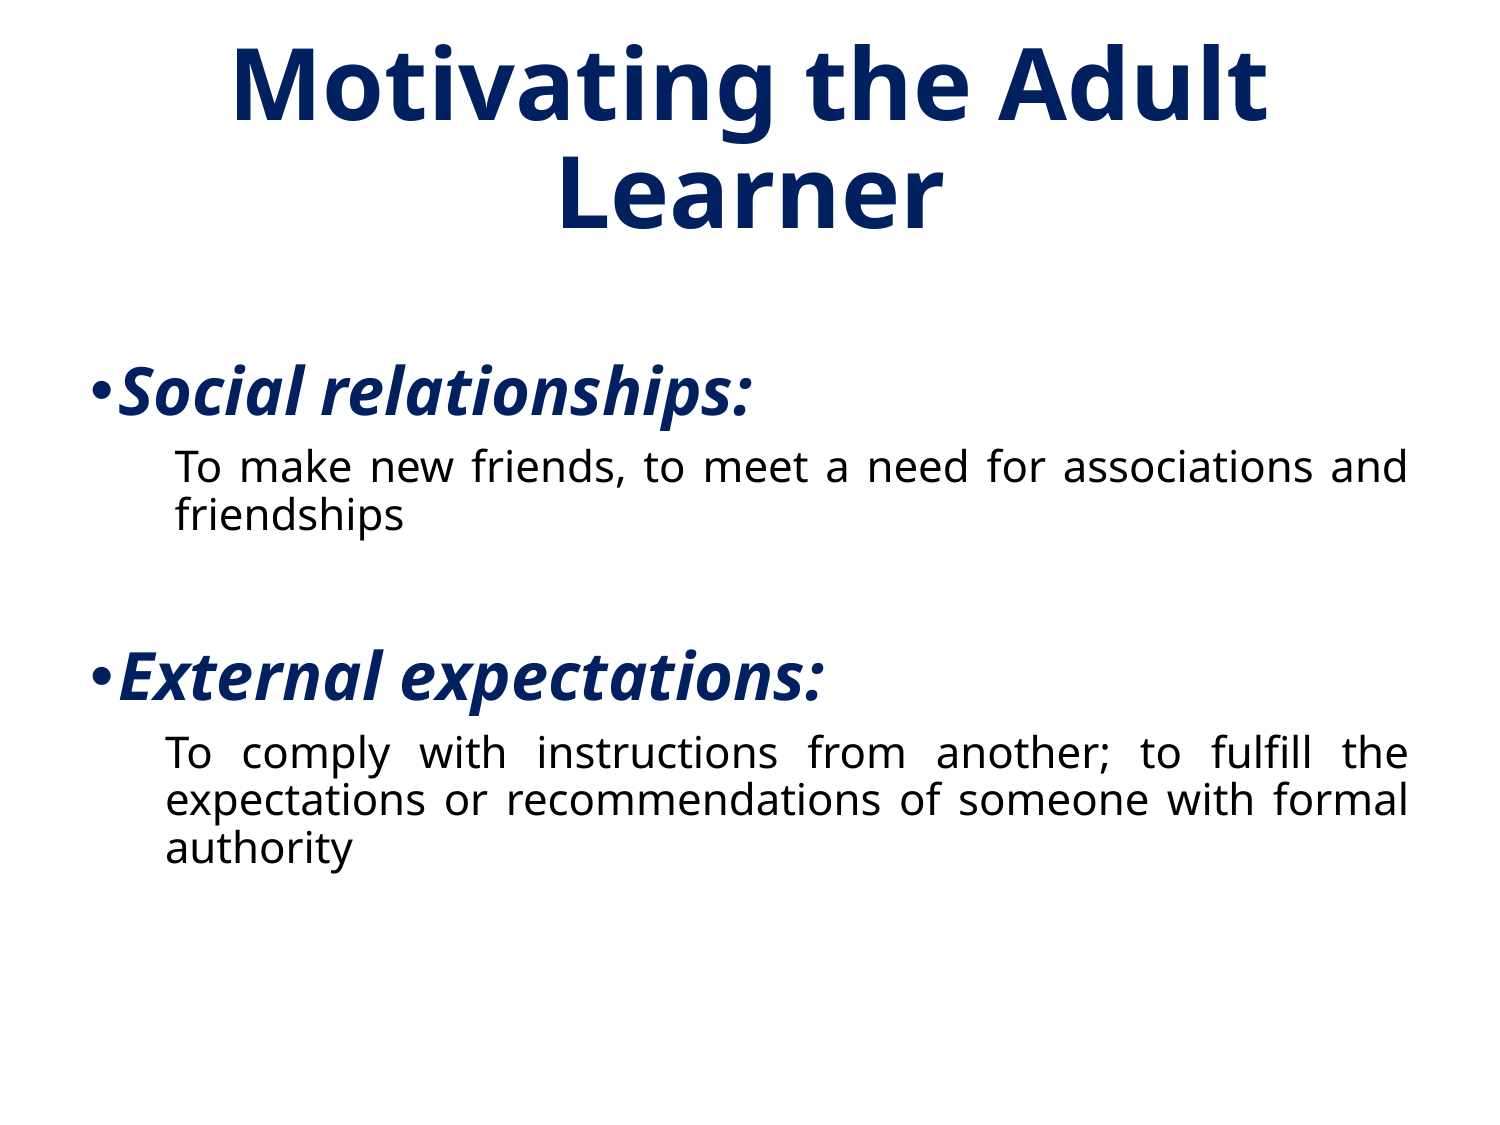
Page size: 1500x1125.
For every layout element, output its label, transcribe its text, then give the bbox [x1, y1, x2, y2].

title Motivating the Adult Learner [6, 51, 1494, 234]
list Social relationships: To make new friends, to meet a need for associations and friendships External expectations: To comply with instructions from another; to fulfill the expectations or recommendations of someone with formal authority [75, 350, 1425, 1074]
